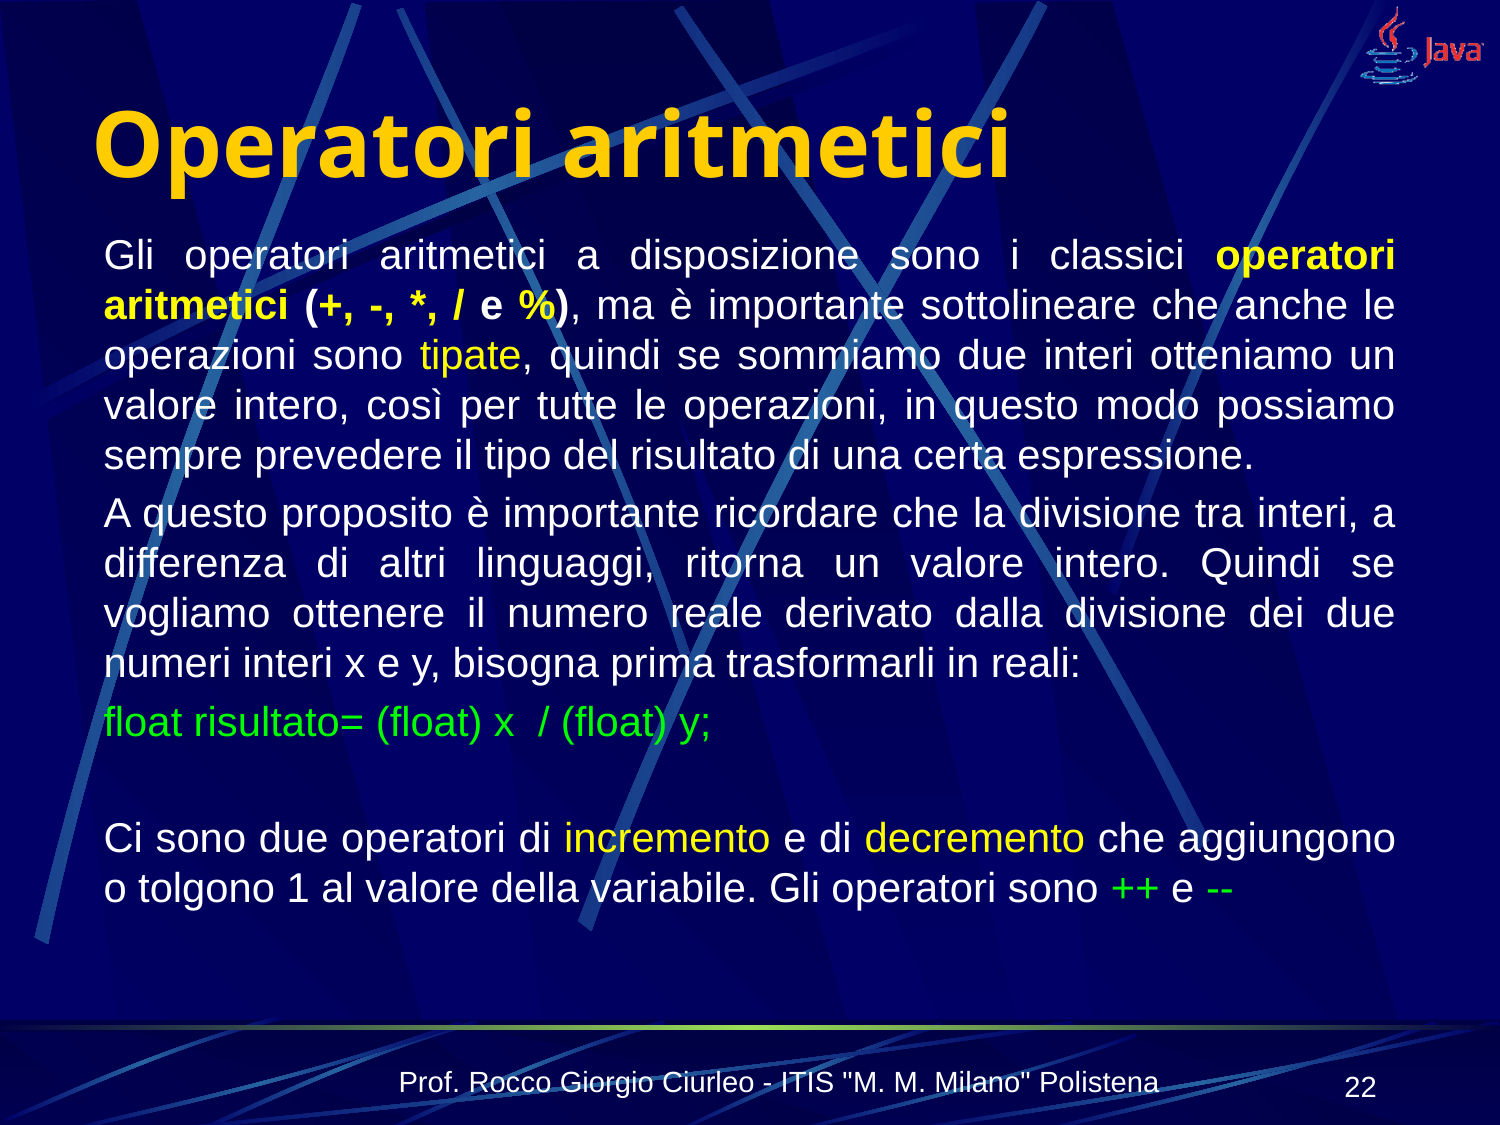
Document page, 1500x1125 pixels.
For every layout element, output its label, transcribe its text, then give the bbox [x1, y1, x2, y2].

picture [1348, 2, 1499, 96]
footer Prof. Rocco Giorgio Ciurleo - ITIS "M. M. Milano" Polistena [324, 1035, 1235, 1107]
slide_number 22 [1079, 1035, 1393, 1111]
title Operatori aritmetici [76, 77, 1352, 205]
list Gli operatori aritmetici a disposizione sono i classici operatori aritmetici (+, -, *, / e %), ma è importante sottolineare che anche le operazioni sono tipate, quindi se sommiamo due interi otteniamo un valore intero, così per tutte le operazioni, in questo modo possiamo sempre prevedere il tipo del risultato di una certa espressione. A questo proposito è importante ricordare che la divisione tra interi, a differenza di altri linguaggi, ritorna un valore intero. Quindi se vogliamo ottenere il numero reale derivato dalla divisione dei due numeri interi x e y, bisogna prima trasformarli in reali: float risultato= (float) x / (float) y; Ci sono due operatori di incremento e di decremento che aggiungono o tolgono 1 al valore della variabile. Gli operatori sono ++ e -- [88, 219, 1412, 966]
